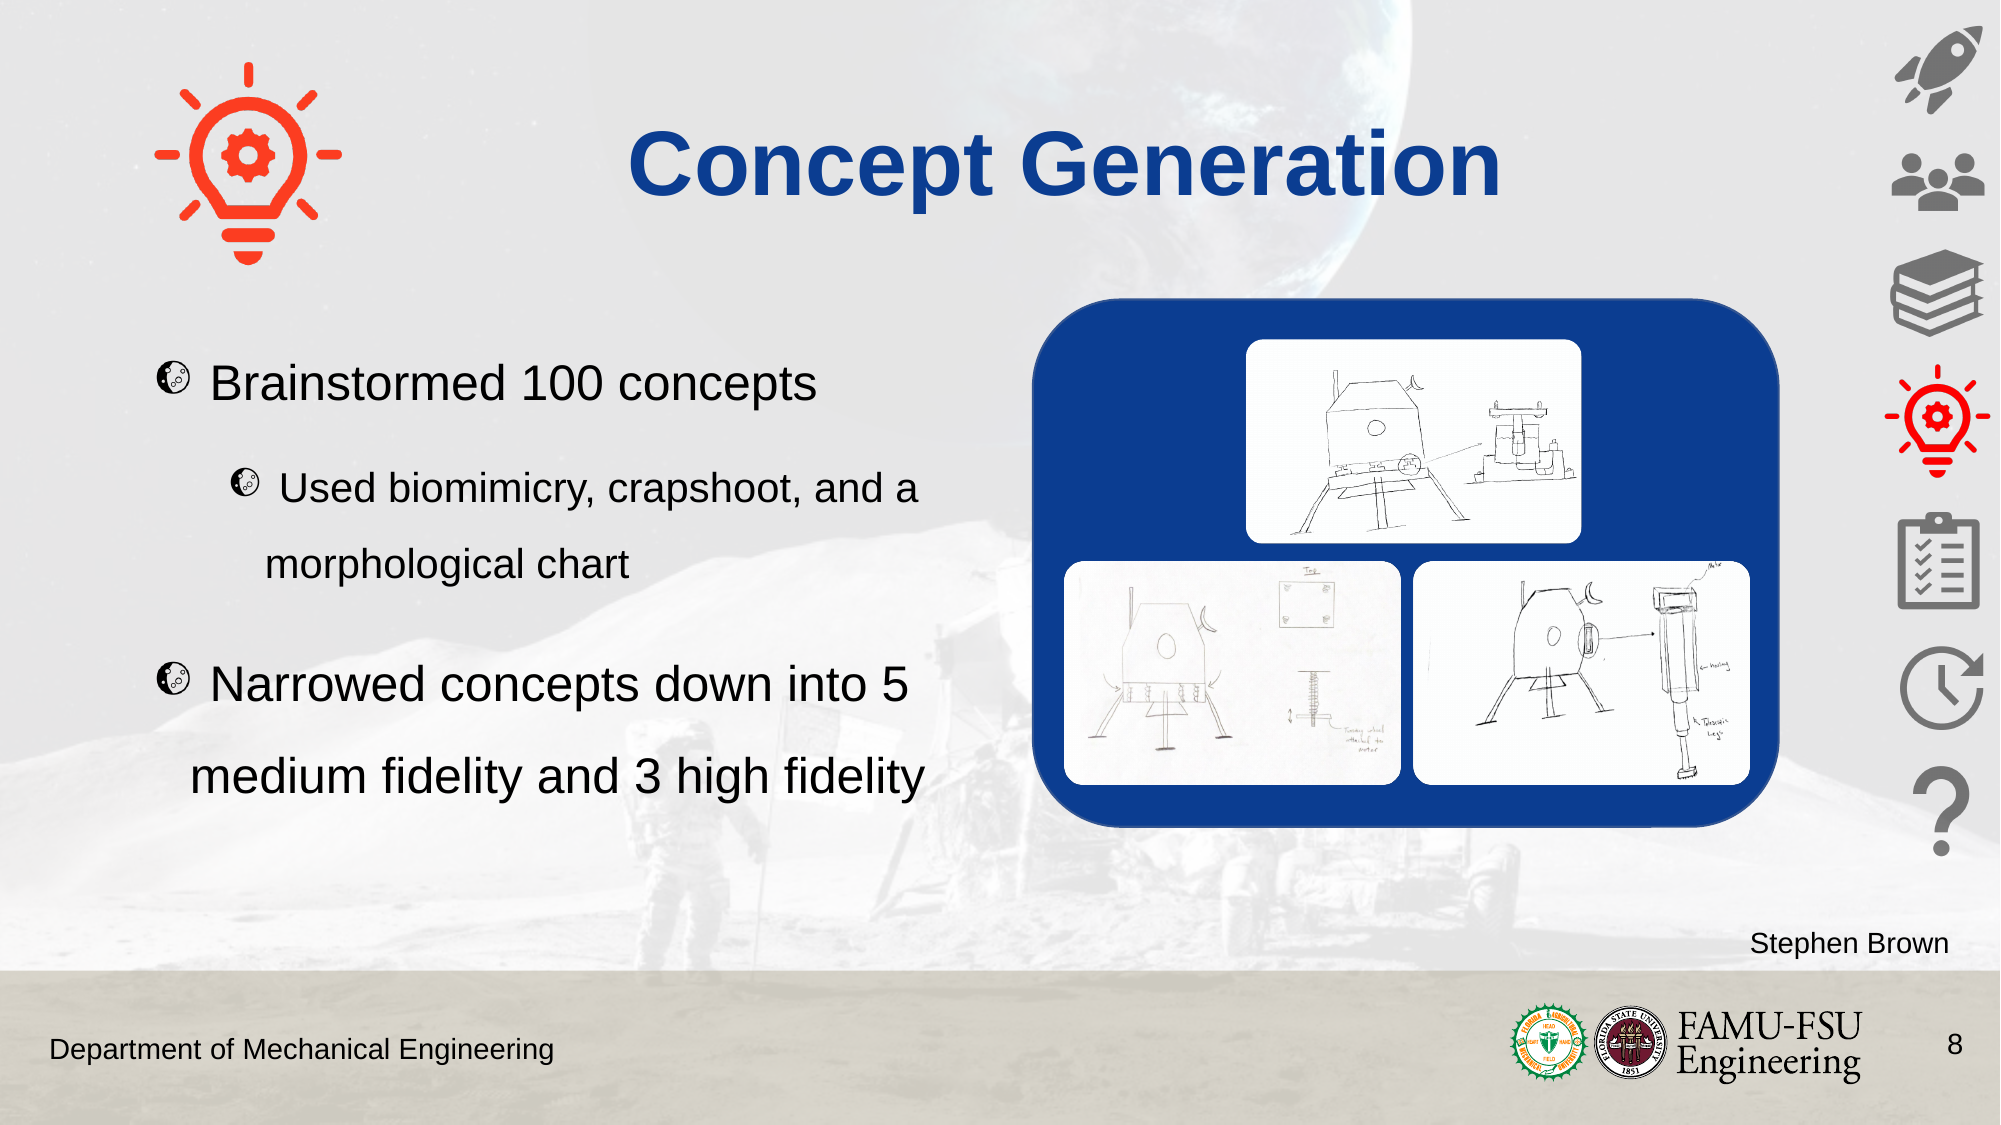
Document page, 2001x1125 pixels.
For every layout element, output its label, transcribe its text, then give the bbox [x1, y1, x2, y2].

list Stephen Brown [1700, 920, 2000, 972]
picture [1064, 561, 1401, 785]
text_box [1891, 625, 1998, 732]
text_box [1893, 750, 2000, 857]
picture [1875, 502, 2000, 619]
picture [152, 356, 194, 398]
picture [1885, 129, 1991, 235]
picture [137, 52, 363, 278]
text_box [1874, 126, 1981, 233]
picture [1888, 758, 1994, 864]
text_box [1031, 298, 1780, 828]
text_box [1873, 17, 1981, 124]
picture [1413, 561, 1750, 785]
title Concept Generation [363, 56, 1929, 275]
slide_number 8 [1862, 1017, 1978, 1078]
picture [1885, 17, 1991, 123]
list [1245, 339, 1582, 545]
picture [227, 464, 263, 500]
picture [152, 657, 194, 699]
text_box [1877, 237, 1984, 344]
picture [1875, 359, 2000, 485]
picture [1888, 635, 1994, 741]
list Brainstormed 100 concepts Used biomimicry, crapshoot, and a morphological chart Narrowed concepts down into 5 medium fidelity and 3 high fidelity [137, 299, 988, 1014]
picture [1884, 240, 1990, 346]
